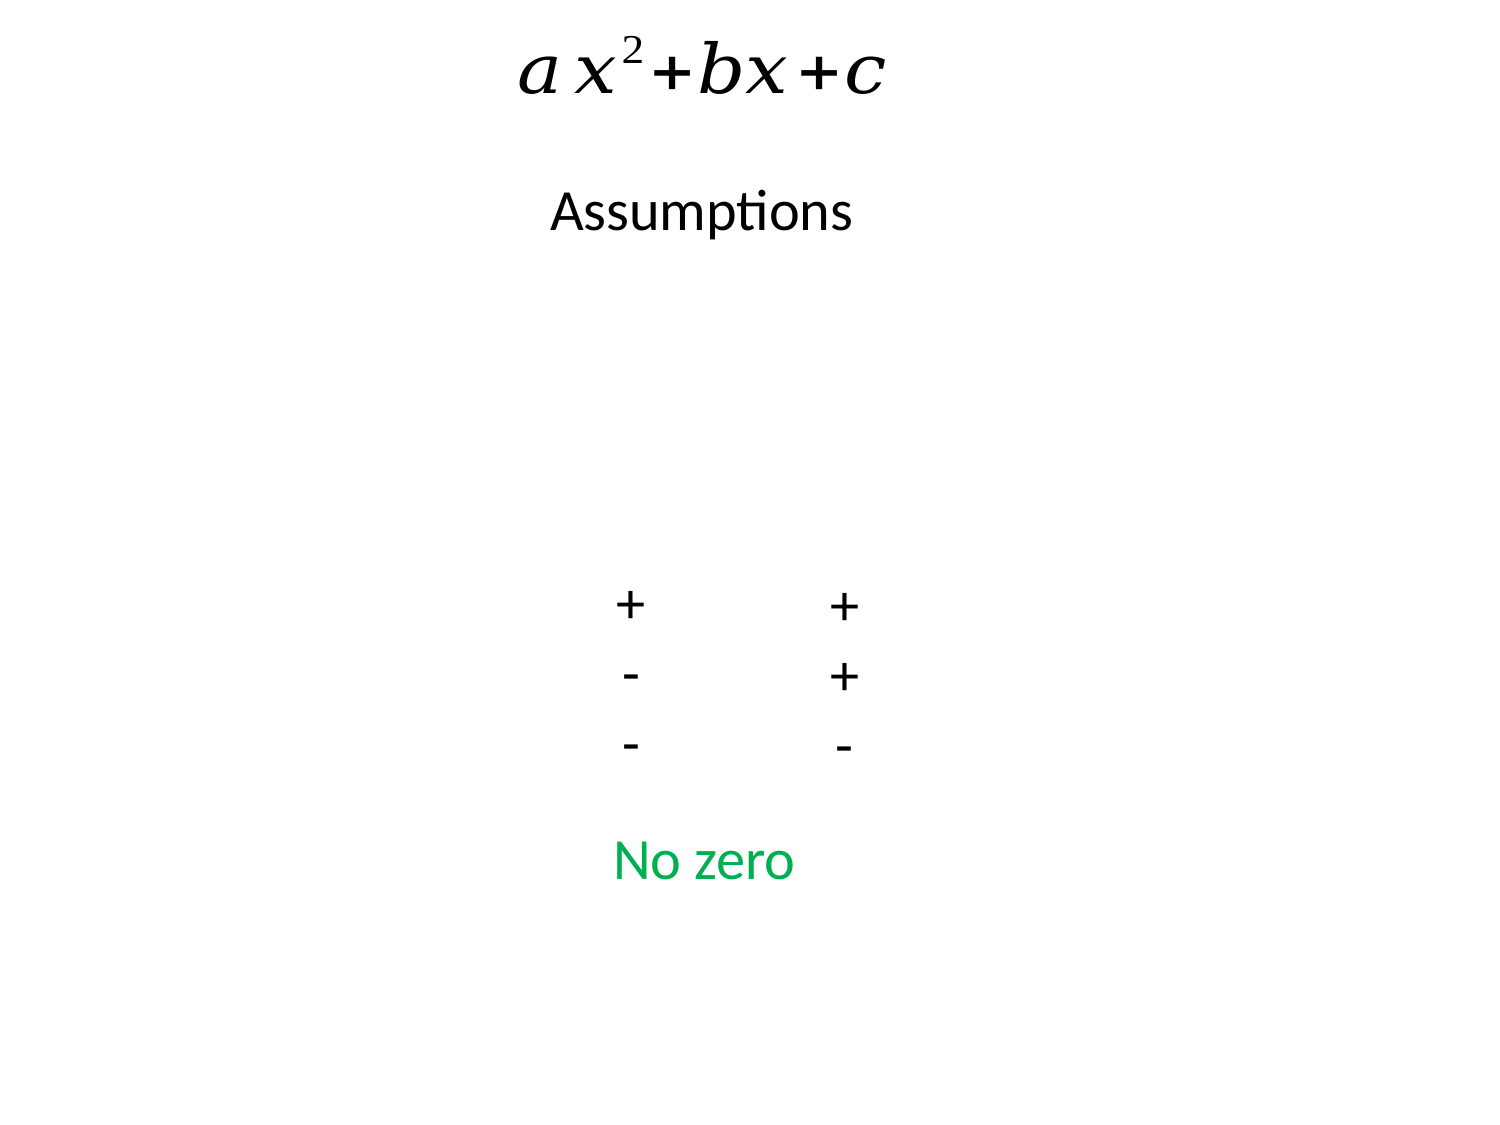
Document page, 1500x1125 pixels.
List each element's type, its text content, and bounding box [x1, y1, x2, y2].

text_box No zero [598, 814, 811, 899]
